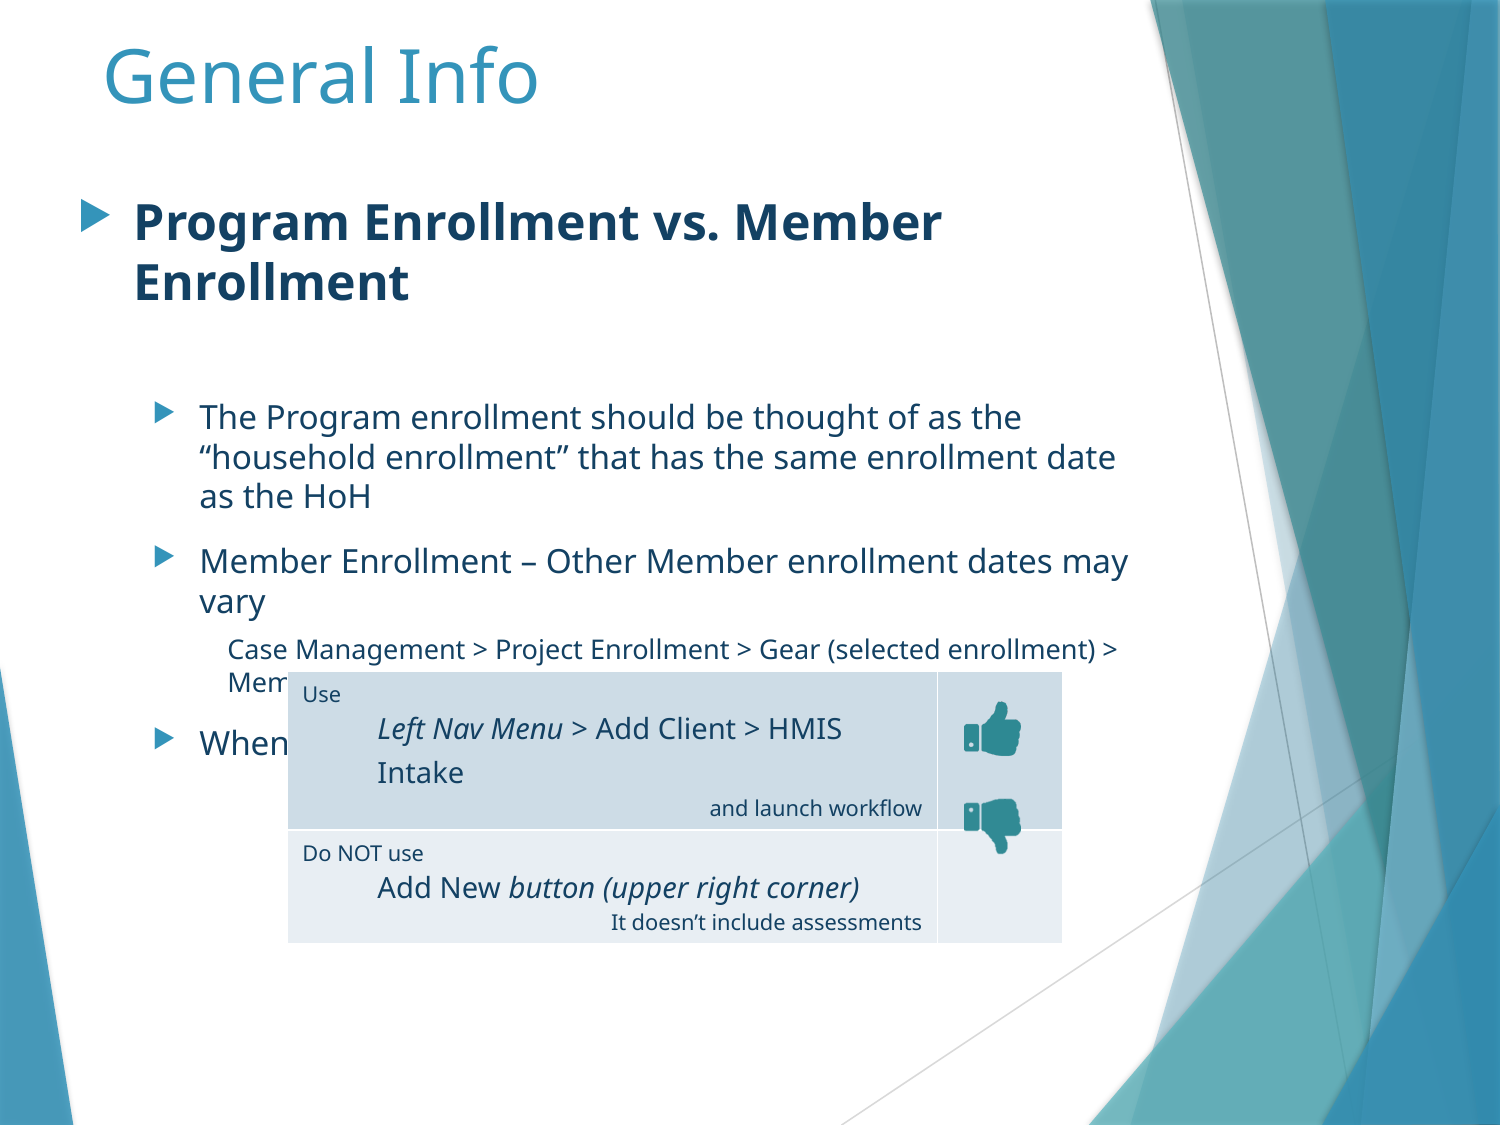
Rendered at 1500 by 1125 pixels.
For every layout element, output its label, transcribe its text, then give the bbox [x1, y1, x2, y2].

title General Info [87, 20, 1129, 132]
list Program Enrollment vs. Member Enrollment The Program enrollment should be thought of as the “household enrollment” that has the same enrollment date as the HoH Member Enrollment – Other Member enrollment dates may vary Case Management > Project Enrollment > Gear (selected enrollment) > Member When Adding a Program Enrollment [62, 132, 1175, 1020]
table_header [938, 672, 1062, 829]
table_header Use Left Nav Menu > Add Client > HMIS Intake and launch workflow [288, 672, 937, 829]
table_cell [938, 831, 1062, 943]
picture [963, 797, 1022, 855]
table_cell Do NOT use Add New button (upper right corner) It doesn’t include assessments [288, 831, 937, 943]
picture [963, 699, 1022, 758]
